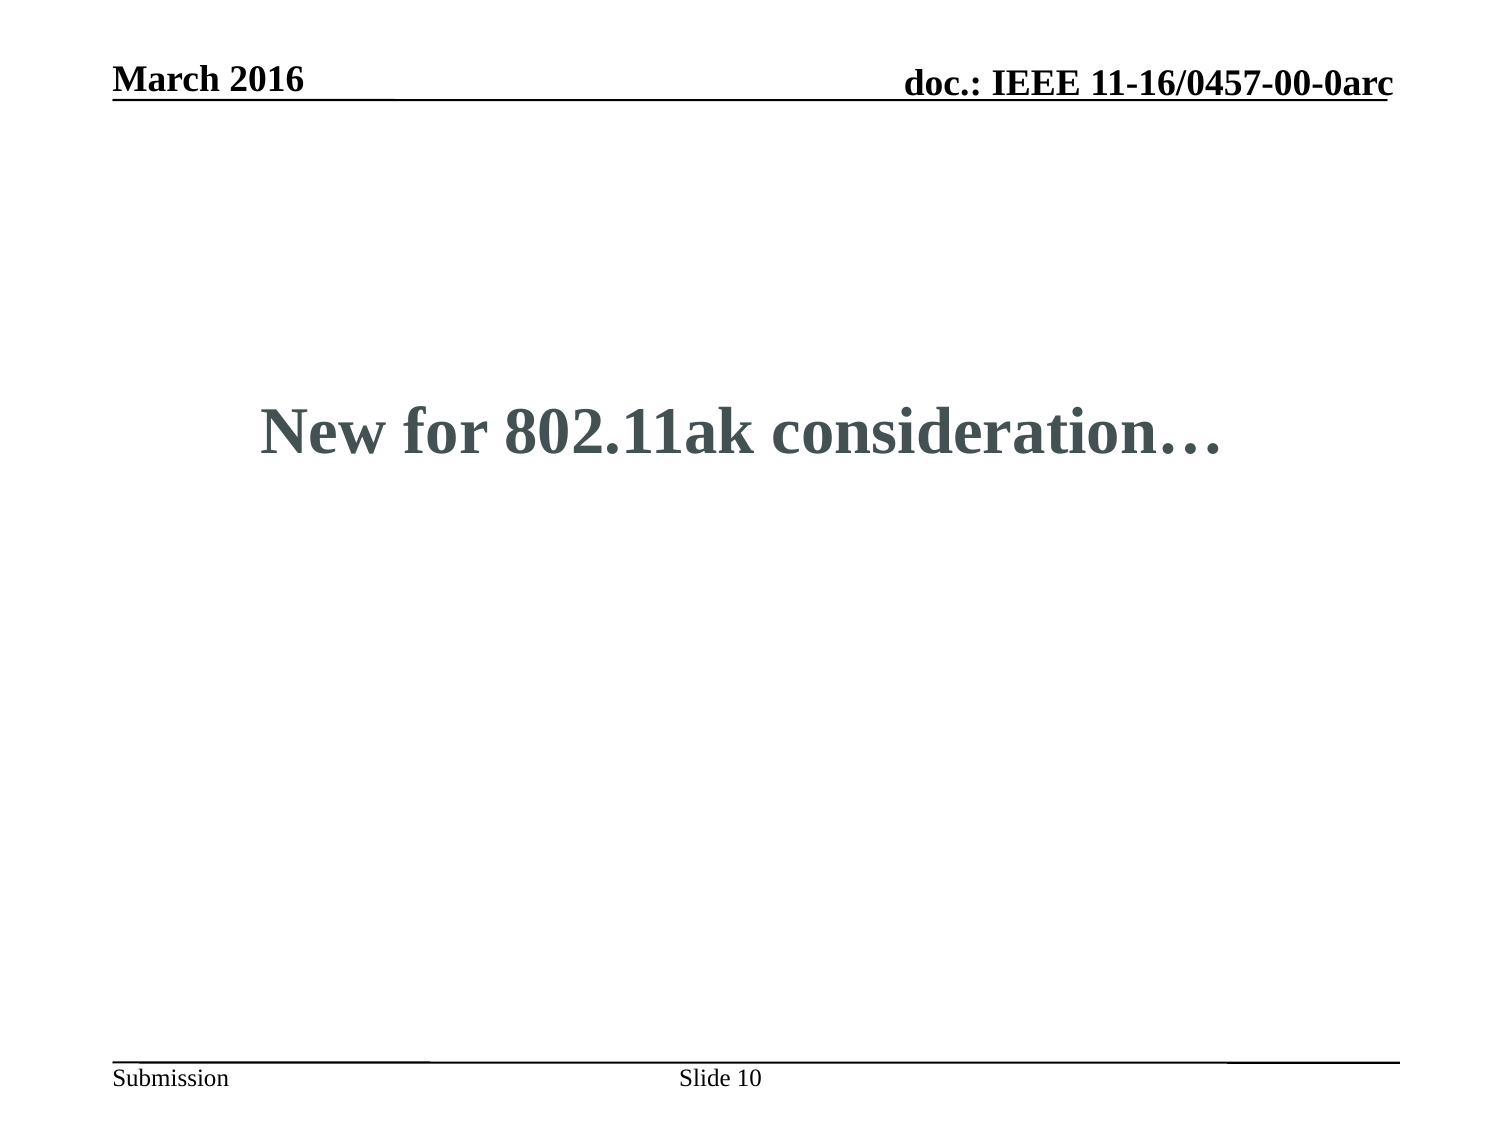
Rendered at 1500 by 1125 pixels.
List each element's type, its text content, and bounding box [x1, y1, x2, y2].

list New for 802.11ak consideration… [39, 385, 1447, 1036]
